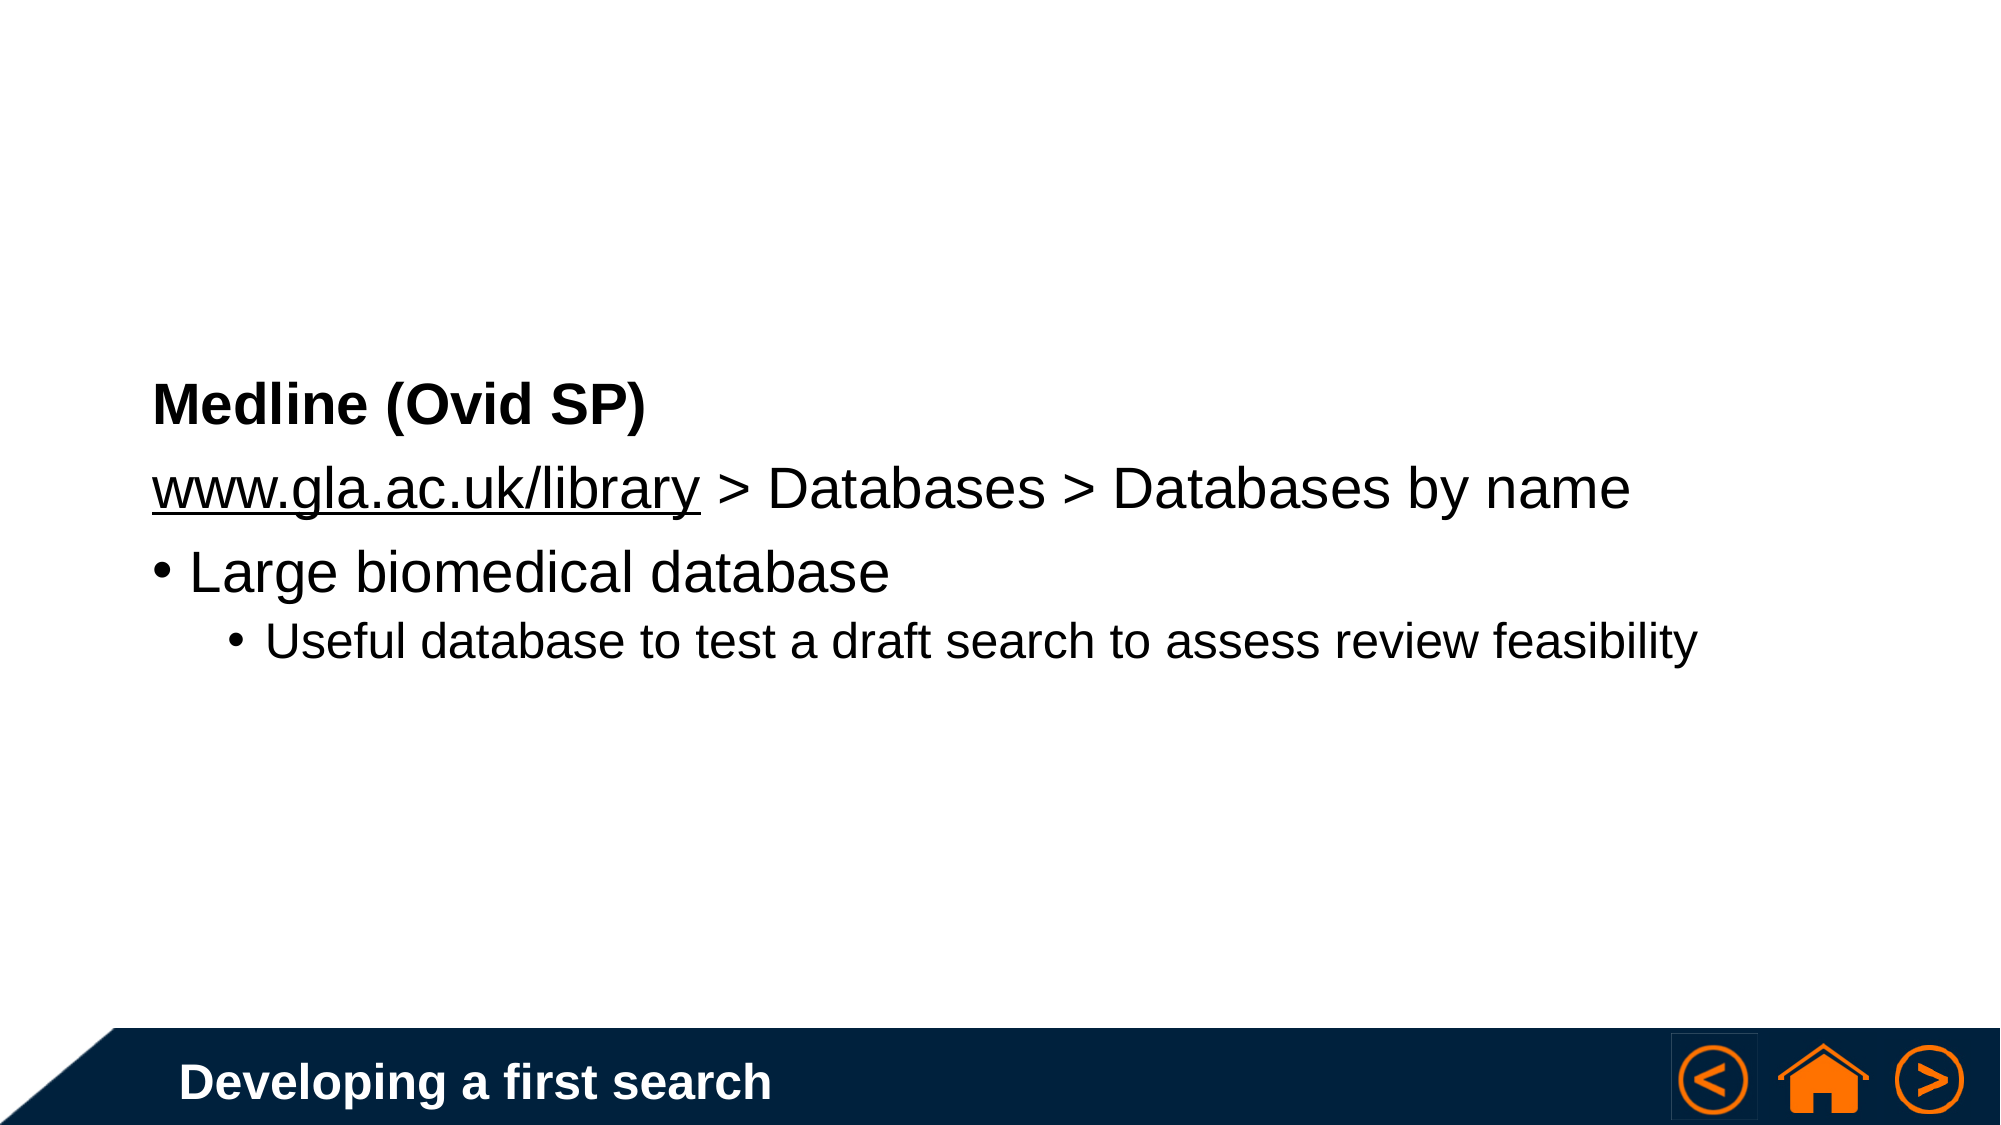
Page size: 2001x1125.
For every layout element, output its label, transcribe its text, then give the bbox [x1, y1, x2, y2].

picture [0, 1028, 2000, 1125]
list Medline (Ovid SP) www.gla.ac.uk/library > Databases > Databases by name Large biomedical database Useful database to test a draft search to assess review feasibility [137, 366, 1863, 889]
